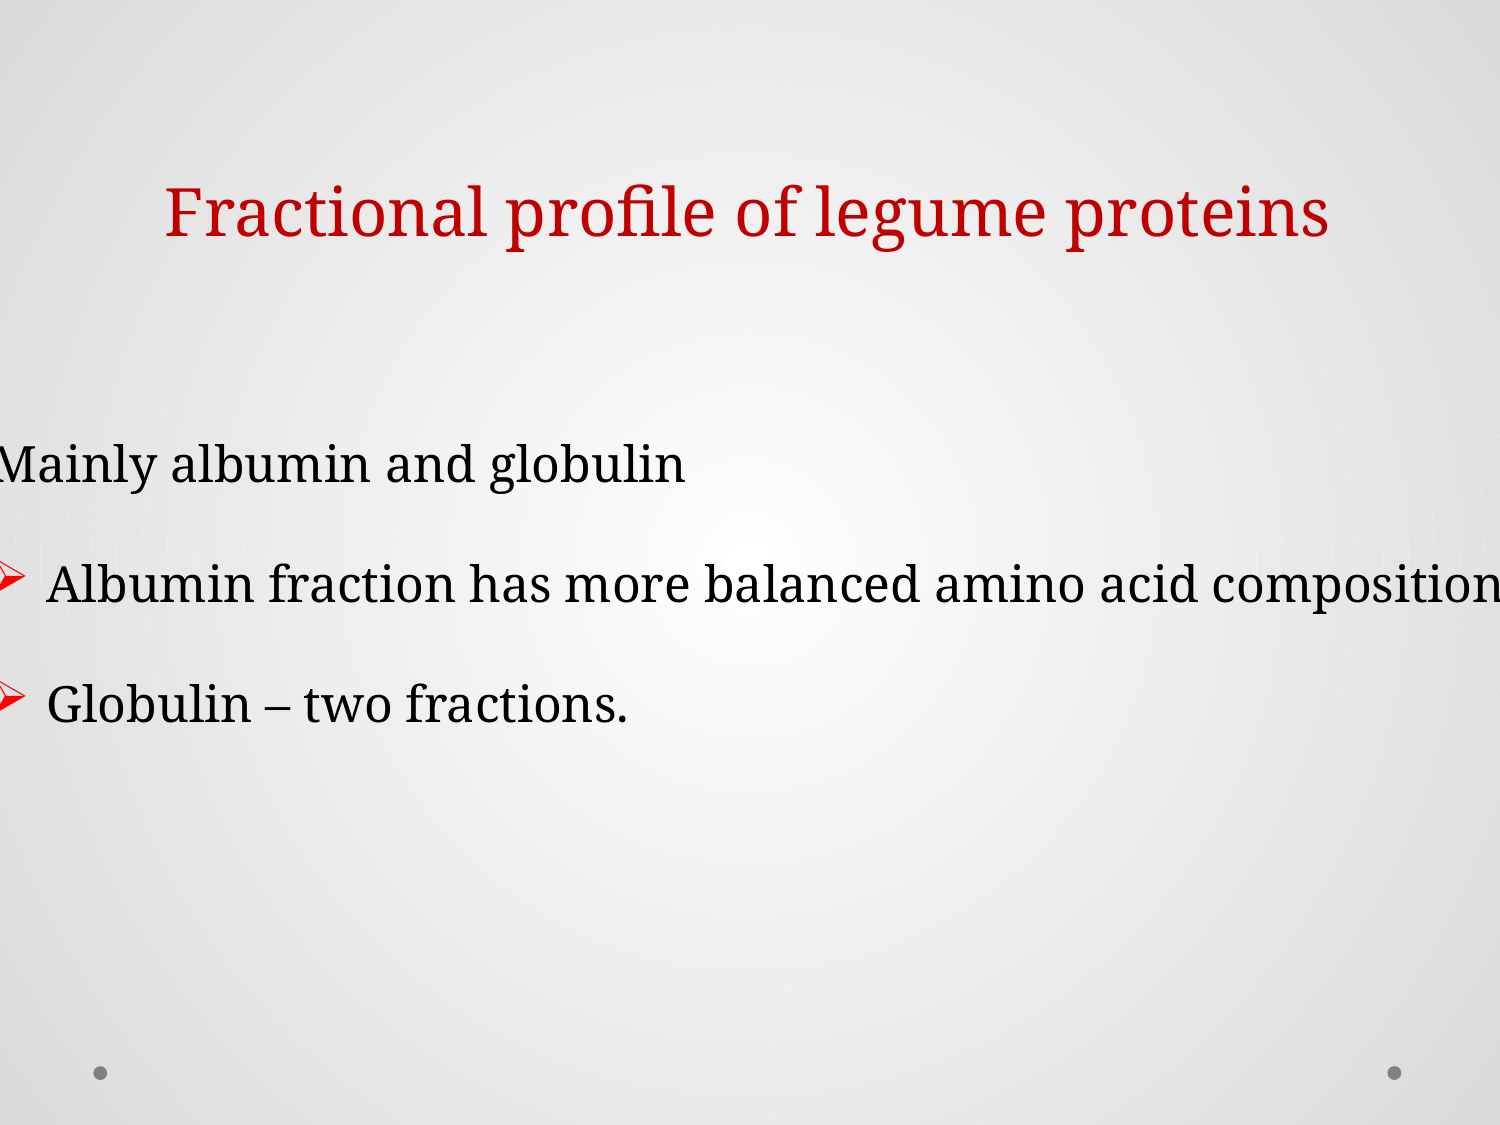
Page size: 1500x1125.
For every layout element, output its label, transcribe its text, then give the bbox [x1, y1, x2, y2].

text_box Fractional profile of legume proteins [150, 162, 1346, 258]
text_box Mainly albumin and globulin Albumin fraction has more balanced amino acid composition. Globulin – two fractions. [0, 424, 1500, 800]
